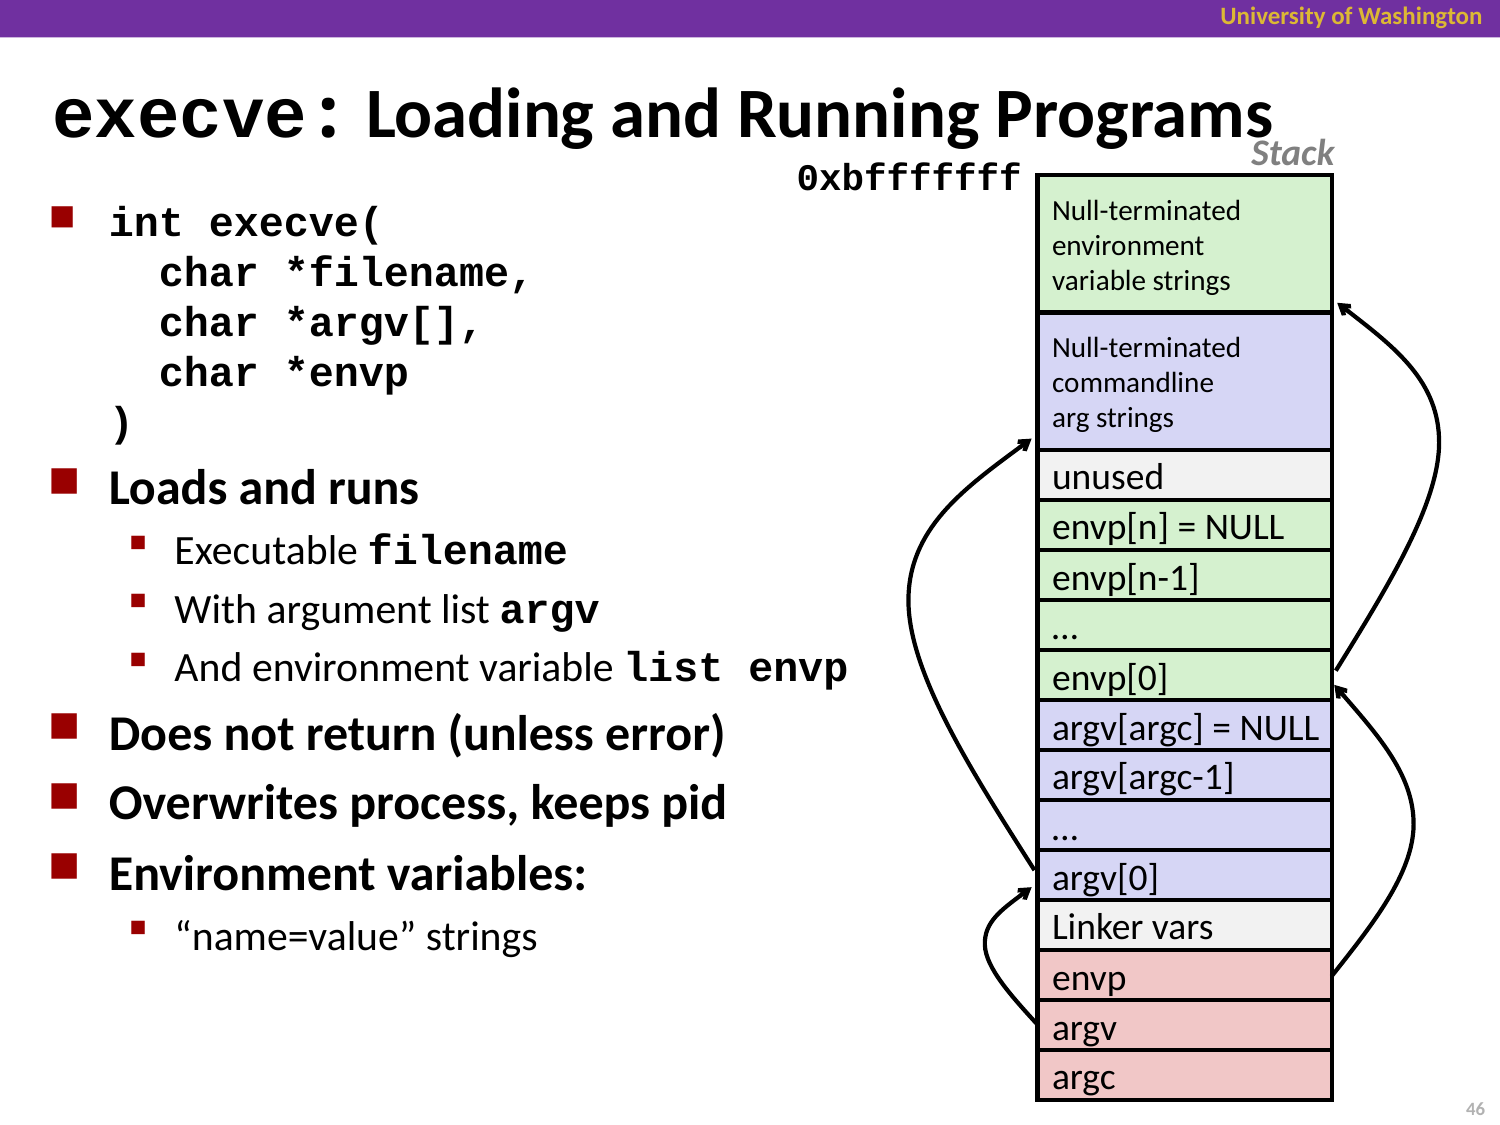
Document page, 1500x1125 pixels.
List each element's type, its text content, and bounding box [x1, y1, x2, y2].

text_box envp[0] [1037, 650, 1333, 699]
text_box envp [1037, 950, 1333, 999]
text_box argv[argc-1] [1037, 750, 1333, 800]
text_box envp[n-1] [1037, 549, 1333, 600]
text_box envp[n] = NULL [1037, 500, 1333, 549]
title execve: Loading and Running Programs [37, 62, 1451, 157]
text_box 0xbfffffff [781, 145, 1037, 206]
text_box … [1037, 600, 1333, 650]
list int execve( char *filename, char *argv[], char *envp ) Loads and runs Executable filename With argument list argv And environment variable list envp Does not return (unless error) Overwrites process, keeps pid Environment variables: “name=value” strings [37, 187, 913, 1076]
text_box [984, 887, 1038, 1025]
text_box argv[argc] = NULL [1037, 699, 1333, 750]
text_box argv[0] [1037, 850, 1332, 900]
text_box argv [1037, 999, 1333, 1050]
text_box unused [1037, 450, 1333, 500]
text_box argc [1037, 1050, 1333, 1100]
text_box … [1037, 800, 1333, 850]
text_box Null-terminated commandline arg strings [1037, 312, 1333, 450]
text_box Null-terminated environment variable strings [1037, 174, 1333, 312]
text_box [908, 438, 1035, 871]
text_box Linker vars [1037, 900, 1332, 950]
text_box Stack [1236, 120, 1350, 181]
text_box [1331, 684, 1414, 977]
text_box [1335, 302, 1440, 671]
slide_number 46 [1400, 1077, 1500, 1125]
